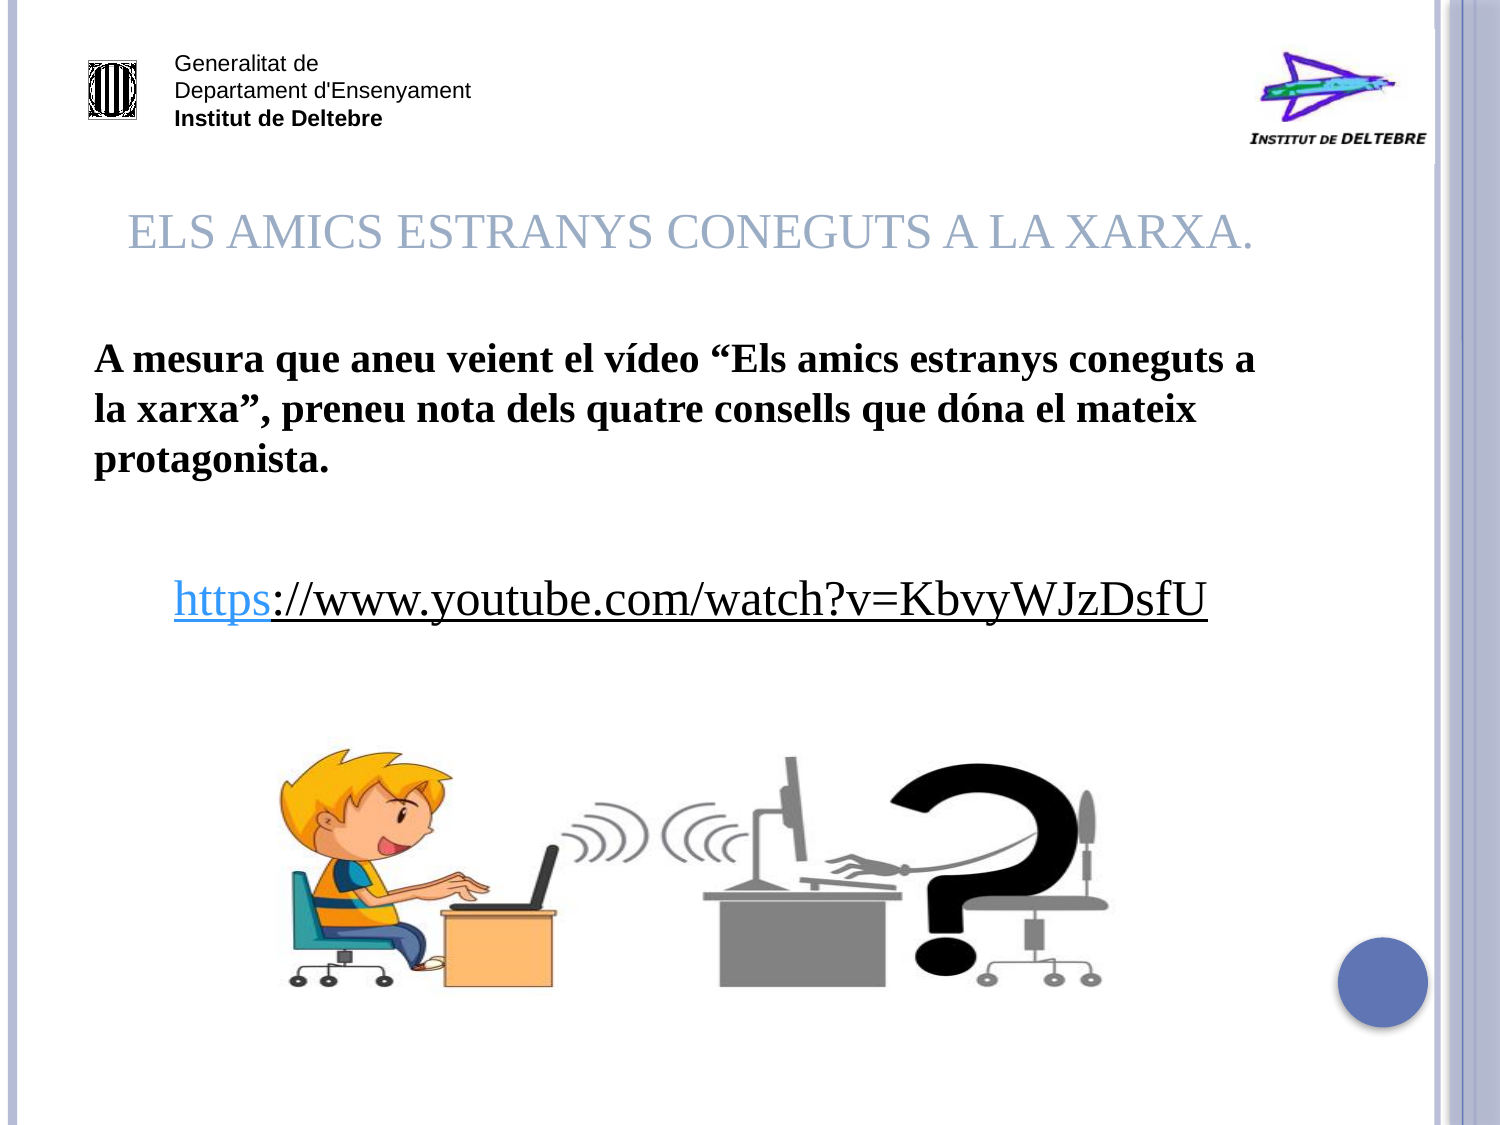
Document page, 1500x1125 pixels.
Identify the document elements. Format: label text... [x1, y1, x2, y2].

picture [1233, 28, 1436, 165]
title Els amics estranys coneguts a la xarxa. [78, 137, 1304, 327]
picture [253, 656, 1129, 1081]
list A mesura que aneu veient el vídeo “Els amics estranys coneguts a la xarxa”, preneu nota dels quatre consells que dóna el mateix protagonista. https://www.youtube.com/watch?v=KbvyWJzDsfU [79, 323, 1303, 1083]
picture [88, 60, 138, 120]
text_box Generalitat de Departament d'Ensenyament Institut de Deltebre [159, 41, 839, 139]
